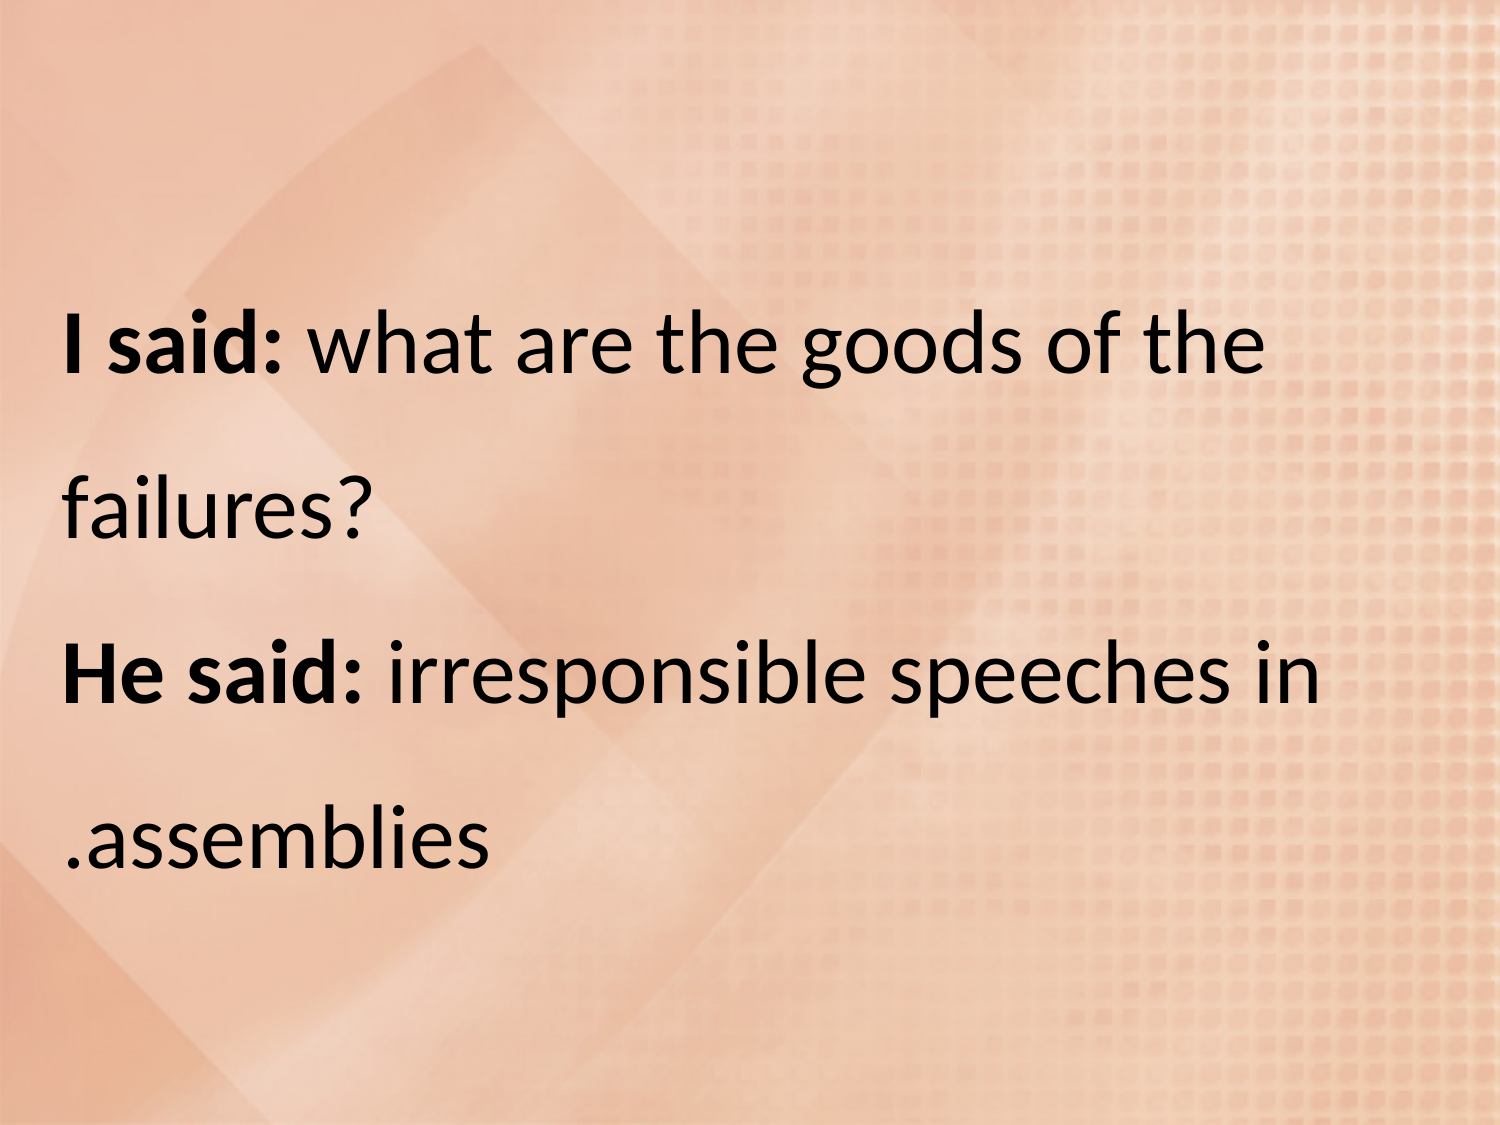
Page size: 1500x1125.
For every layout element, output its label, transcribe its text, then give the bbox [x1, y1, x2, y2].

picture [0, 0, 1500, 1125]
title I said: what are the goods of the failures? He said: irresponsible speeches in assemblies. [46, 81, 1401, 1032]
